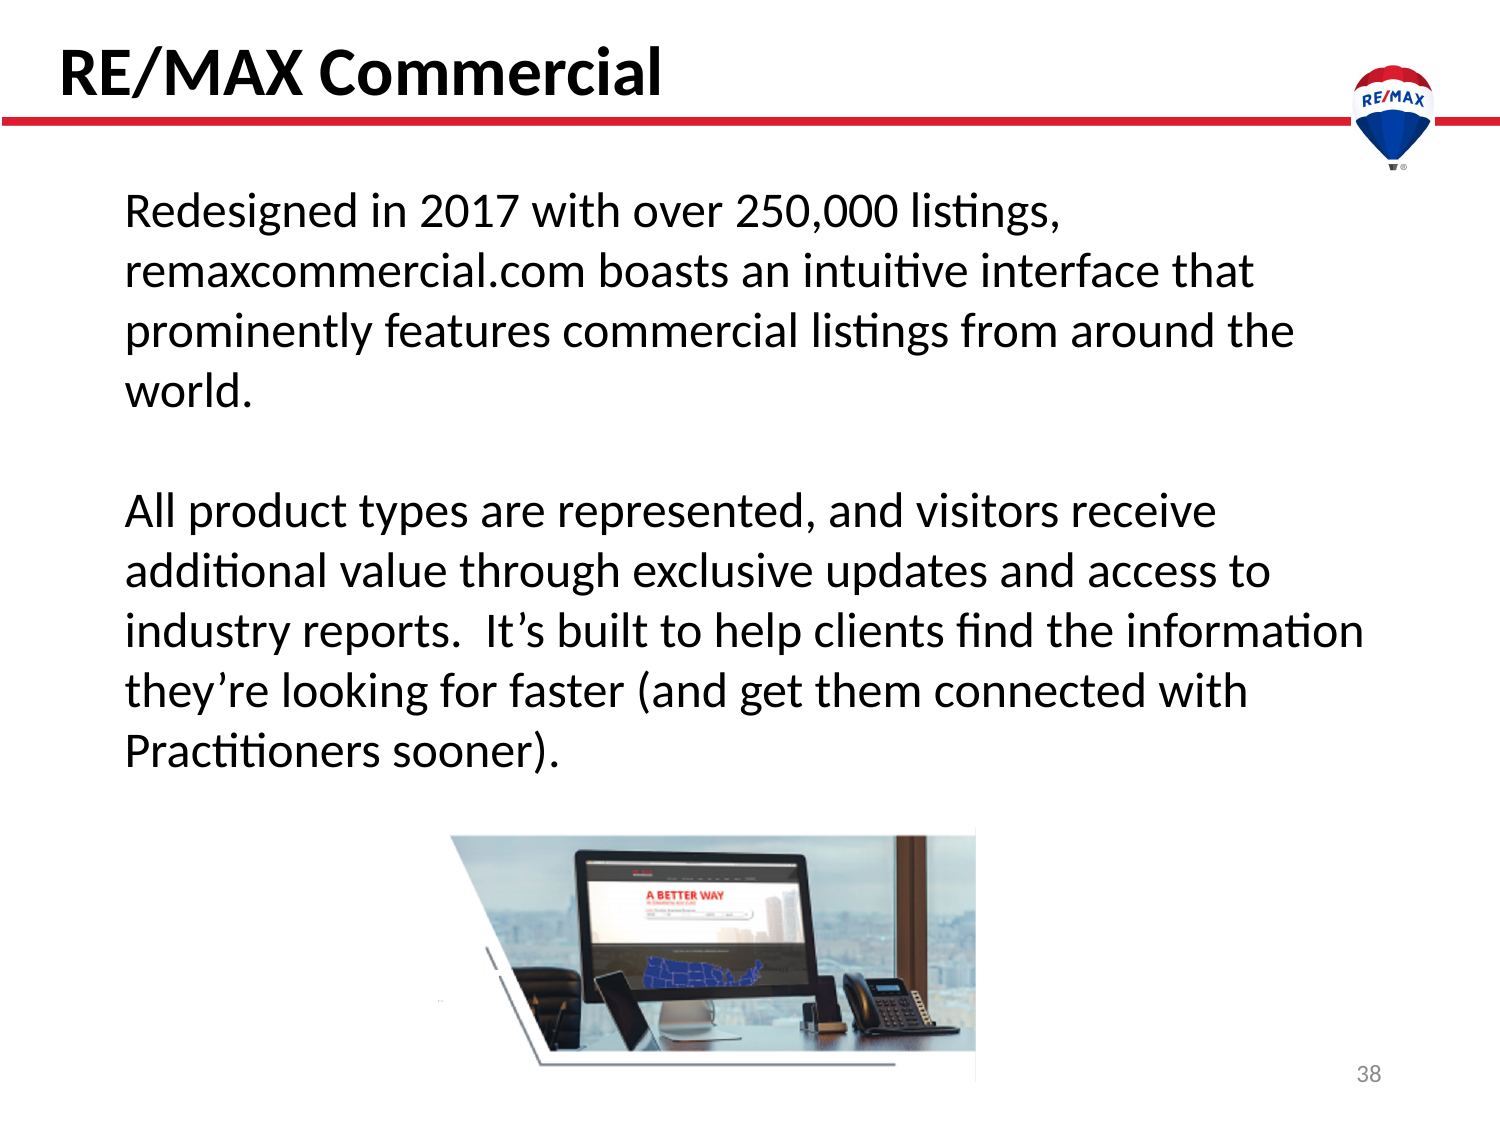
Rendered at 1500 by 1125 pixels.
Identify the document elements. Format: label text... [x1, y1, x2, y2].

title RE/MAX Commercial [44, 26, 1339, 117]
slide_number 38 [1059, 1042, 1397, 1103]
text_box Redesigned in 2017 with over 250,000 listings, remaxcommercial.com boasts an intuitive interface that prominently features commercial listings from around the world. All product types are represented, and visitors receive additional value through exclusive updates and access to industry reports. It’s built to help clients find the information they’re looking for faster (and get them connected with Practitioners sooner). [109, 170, 1389, 786]
picture [0, 64, 1500, 171]
picture [368, 827, 976, 1082]
